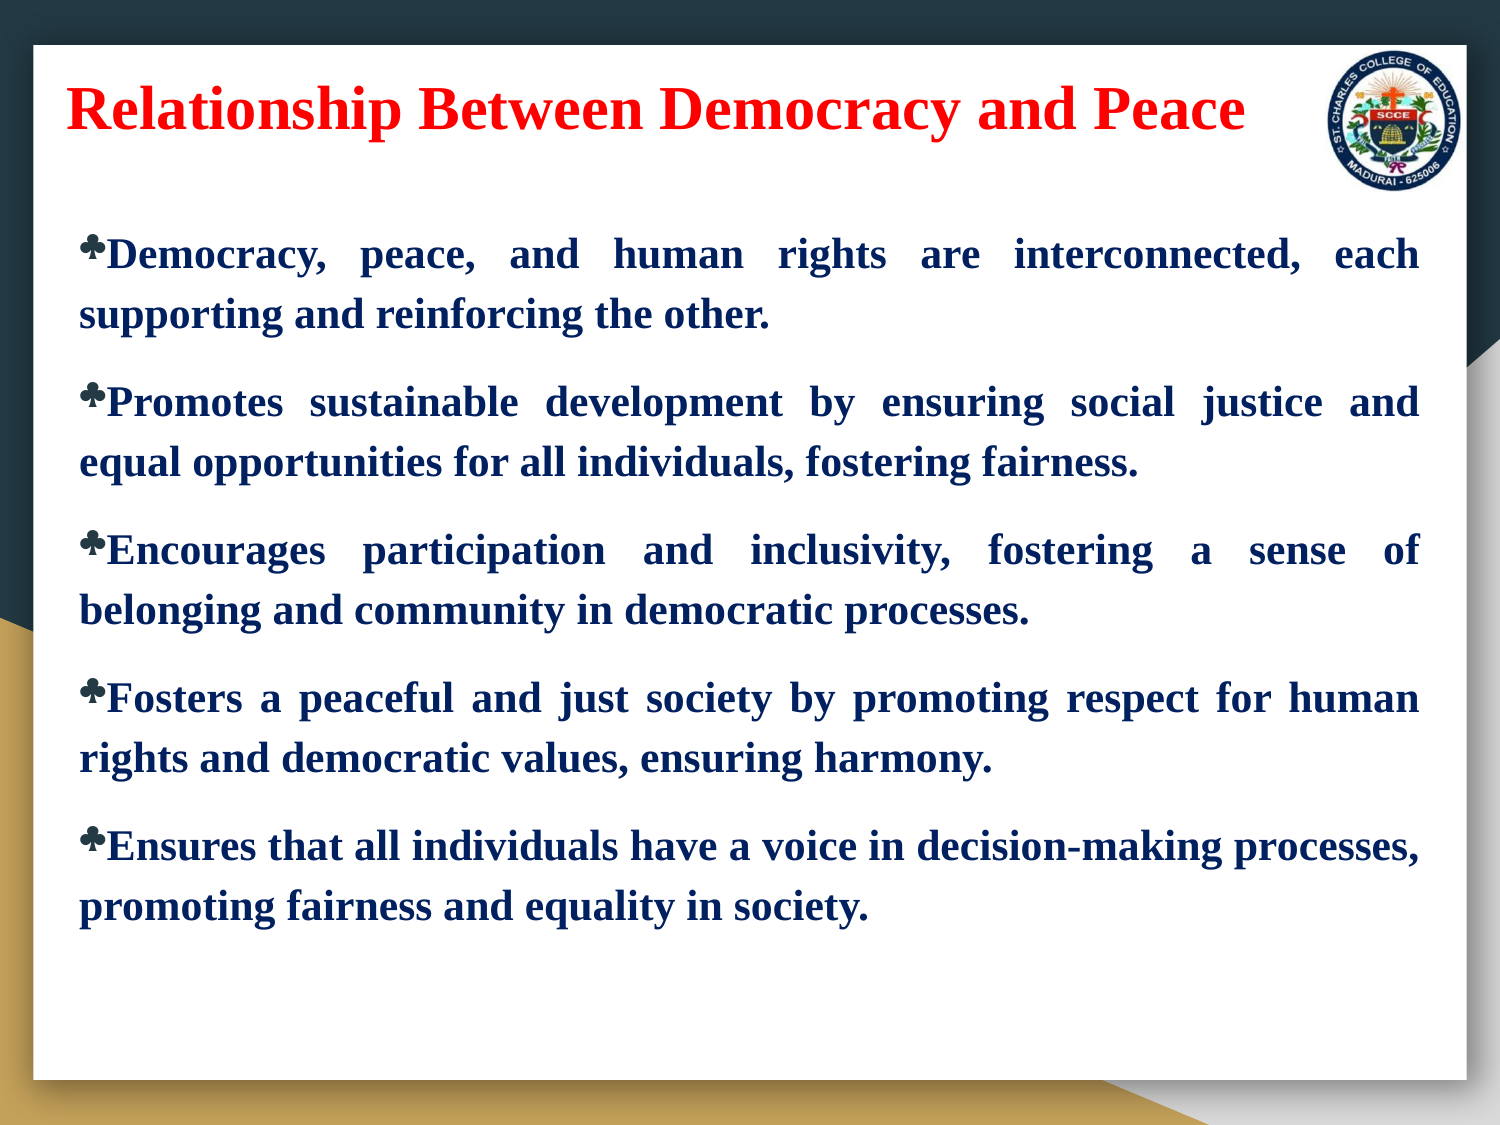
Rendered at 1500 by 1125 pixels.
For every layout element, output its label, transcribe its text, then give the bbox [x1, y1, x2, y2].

picture [1324, 49, 1463, 193]
title Relationship Between Democracy and Peace [50, 50, 1323, 259]
list Democracy, peace, and human rights are interconnected, each supporting and reinforcing the other. Promotes sustainable development by ensuring social justice and equal opportunities for all individuals, fostering fairness. Encourages participation and inclusivity, fostering a sense of belonging and community in democratic processes. Fosters a peaceful and just society by promoting respect for human rights and democratic values, ensuring harmony. Ensures that all individuals have a voice in decision-making processes, promoting fairness and equality in society. [62, 200, 1438, 1100]
